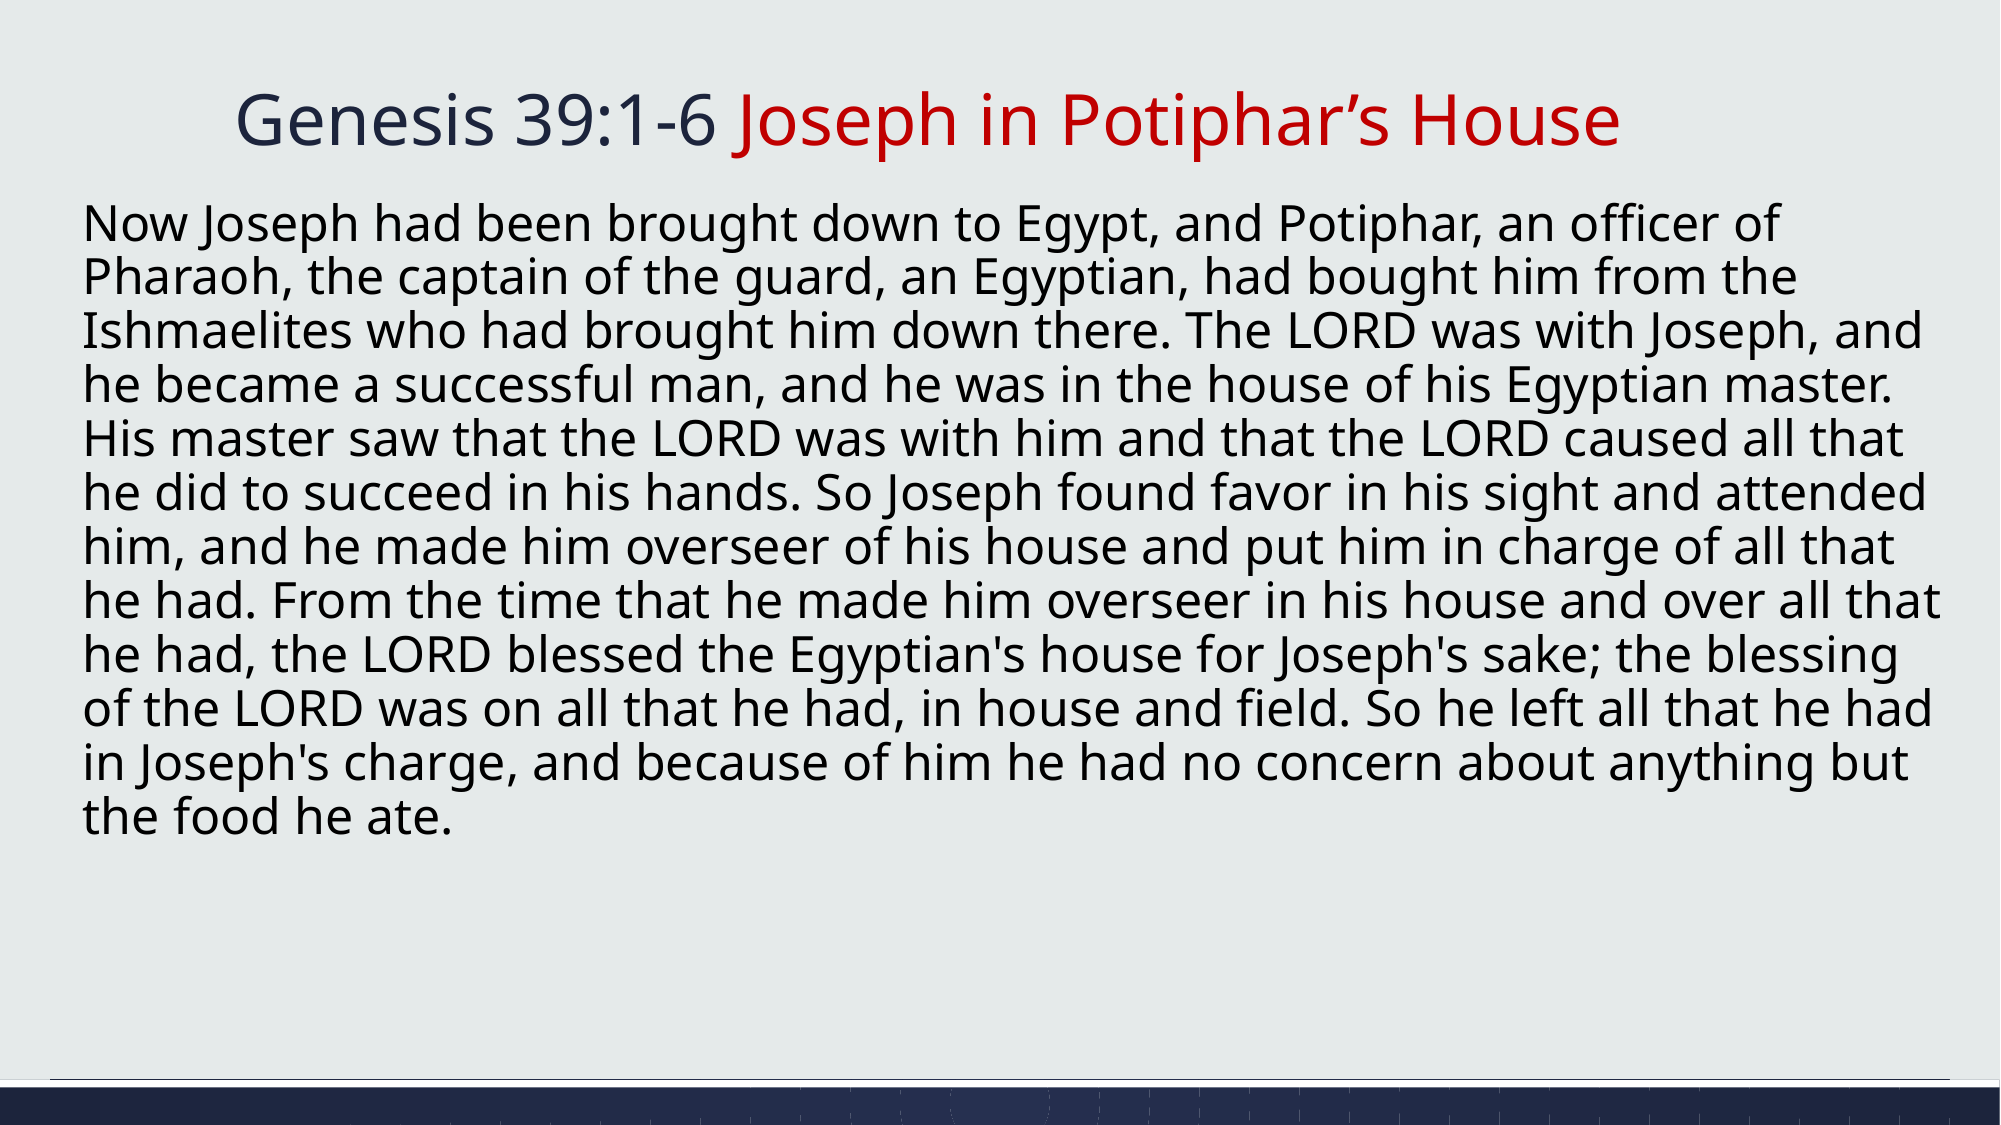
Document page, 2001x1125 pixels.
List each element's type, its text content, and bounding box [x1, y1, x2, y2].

list Now Joseph had been brought down to Egypt, and Potiphar, an officer of Pharaoh, the captain of the guard, an Egyptian, had bought him from the Ishmaelites who had brought him down there. The Lord was with Joseph, and he became a successful man, and he was in the house of his Egyptian master. His master saw that the Lord was with him and that the Lord caused all that he did to succeed in his hands. So Joseph found favor in his sight and attended him, and he made him overseer of his house and put him in charge of all that he had. From the time that he made him overseer in his house and over all that he had, the Lord blessed the Egyptian's house for Joseph's sake; the blessing of the Lord was on all that he had, in house and field. So he left all that he had in Joseph's charge, and because of him he had no concern about anything but the food he ate. [60, 190, 1973, 989]
title Genesis 39:1-6 Joseph in Potiphar’s House [219, 76, 1780, 190]
